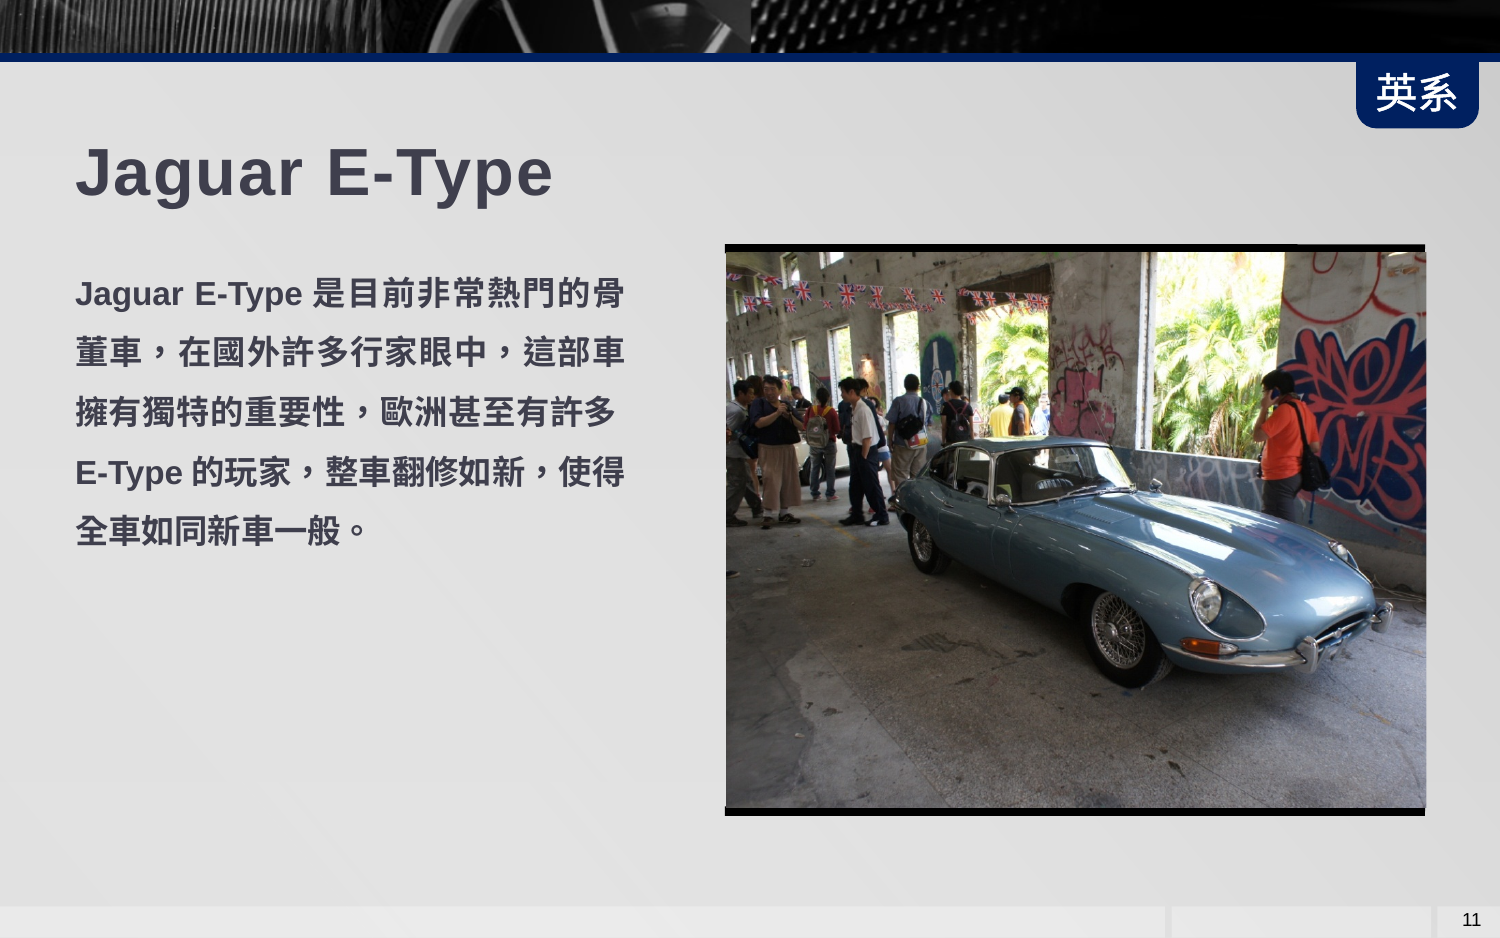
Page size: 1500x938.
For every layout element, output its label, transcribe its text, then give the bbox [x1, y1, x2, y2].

picture [725, 252, 1427, 809]
list Jaguar E-Type是目前非常熱門的骨董車，在國外許多行家眼中，這部車擁有獨特的重要性，歐洲甚至有許多E-Type的玩家，整車翻修如新，使得全車如同新車一般。 [75, 244, 626, 835]
title Jaguar E-Type [75, 90, 1010, 216]
slide_number 11 [1434, 903, 1497, 935]
picture [0, 0, 1500, 53]
